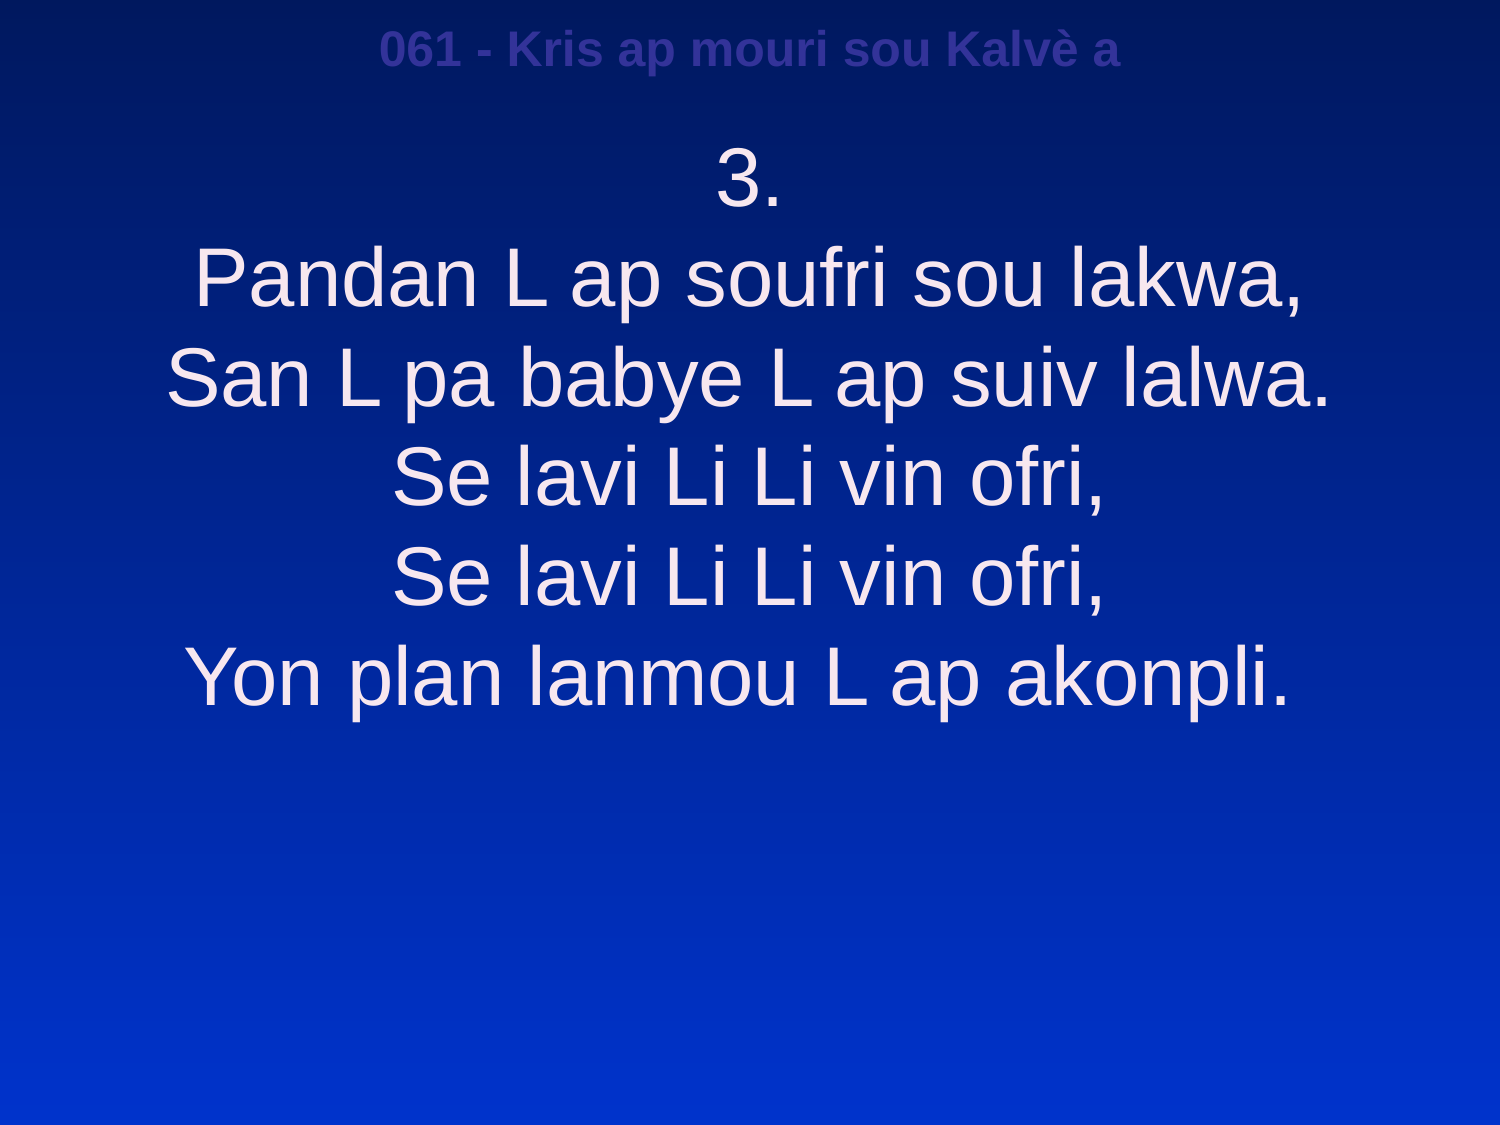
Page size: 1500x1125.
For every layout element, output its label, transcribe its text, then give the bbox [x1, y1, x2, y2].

text_box 061 - Kris ap mouri sou Kalvè a [0, 9, 1500, 79]
text_box 3. Pandan L ap soufri sou lakwa, San L pa babye L ap suiv lalwa. Se lavi Li Li vin ofri, Se lavi Li Li vin ofri, Yon plan lanmou L ap akonpli. [79, 115, 1421, 730]
